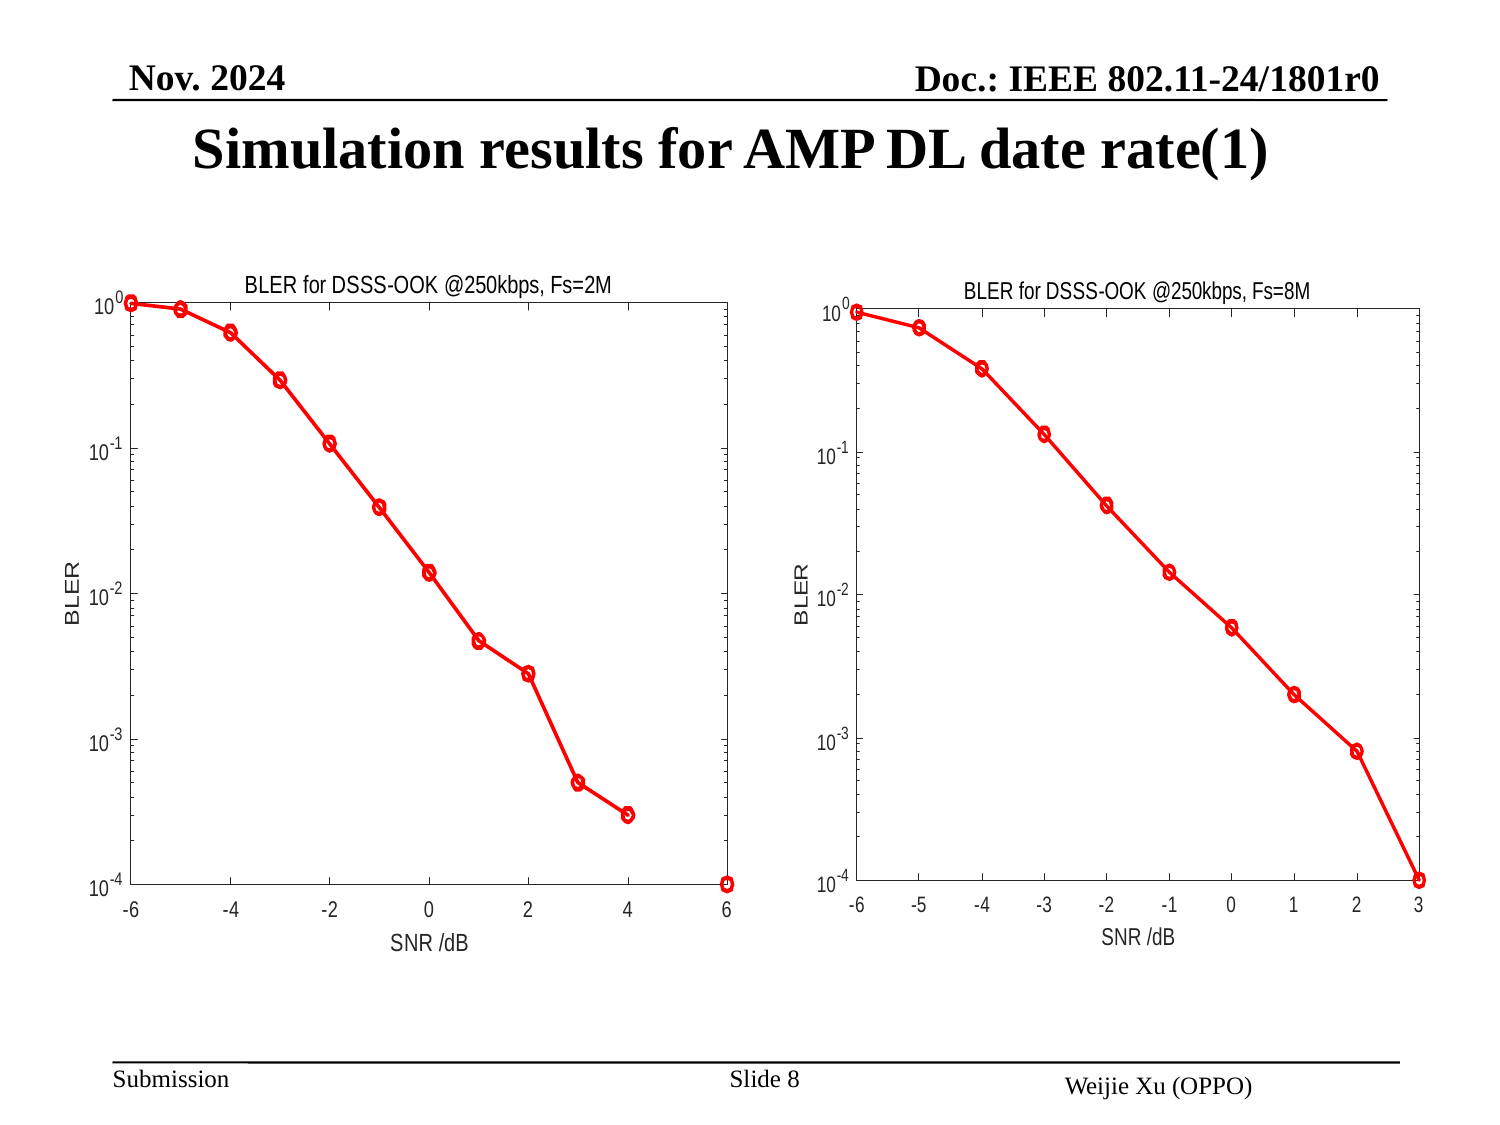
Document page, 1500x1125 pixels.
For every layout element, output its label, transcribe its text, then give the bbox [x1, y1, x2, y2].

text_box [18, 217, 1413, 533]
text_box Nov. 2024 [114, 45, 493, 100]
text_box Simulation results for AMP DL date rate(1) [62, 112, 1400, 193]
picture [30, 248, 1488, 962]
text_box Weijie Xu (OPPO) [1050, 1062, 1402, 1093]
text_box Slide 8 [712, 1062, 800, 1122]
text_box Doc.: IEEE 802.11-24/1801r0 [899, 46, 1413, 107]
